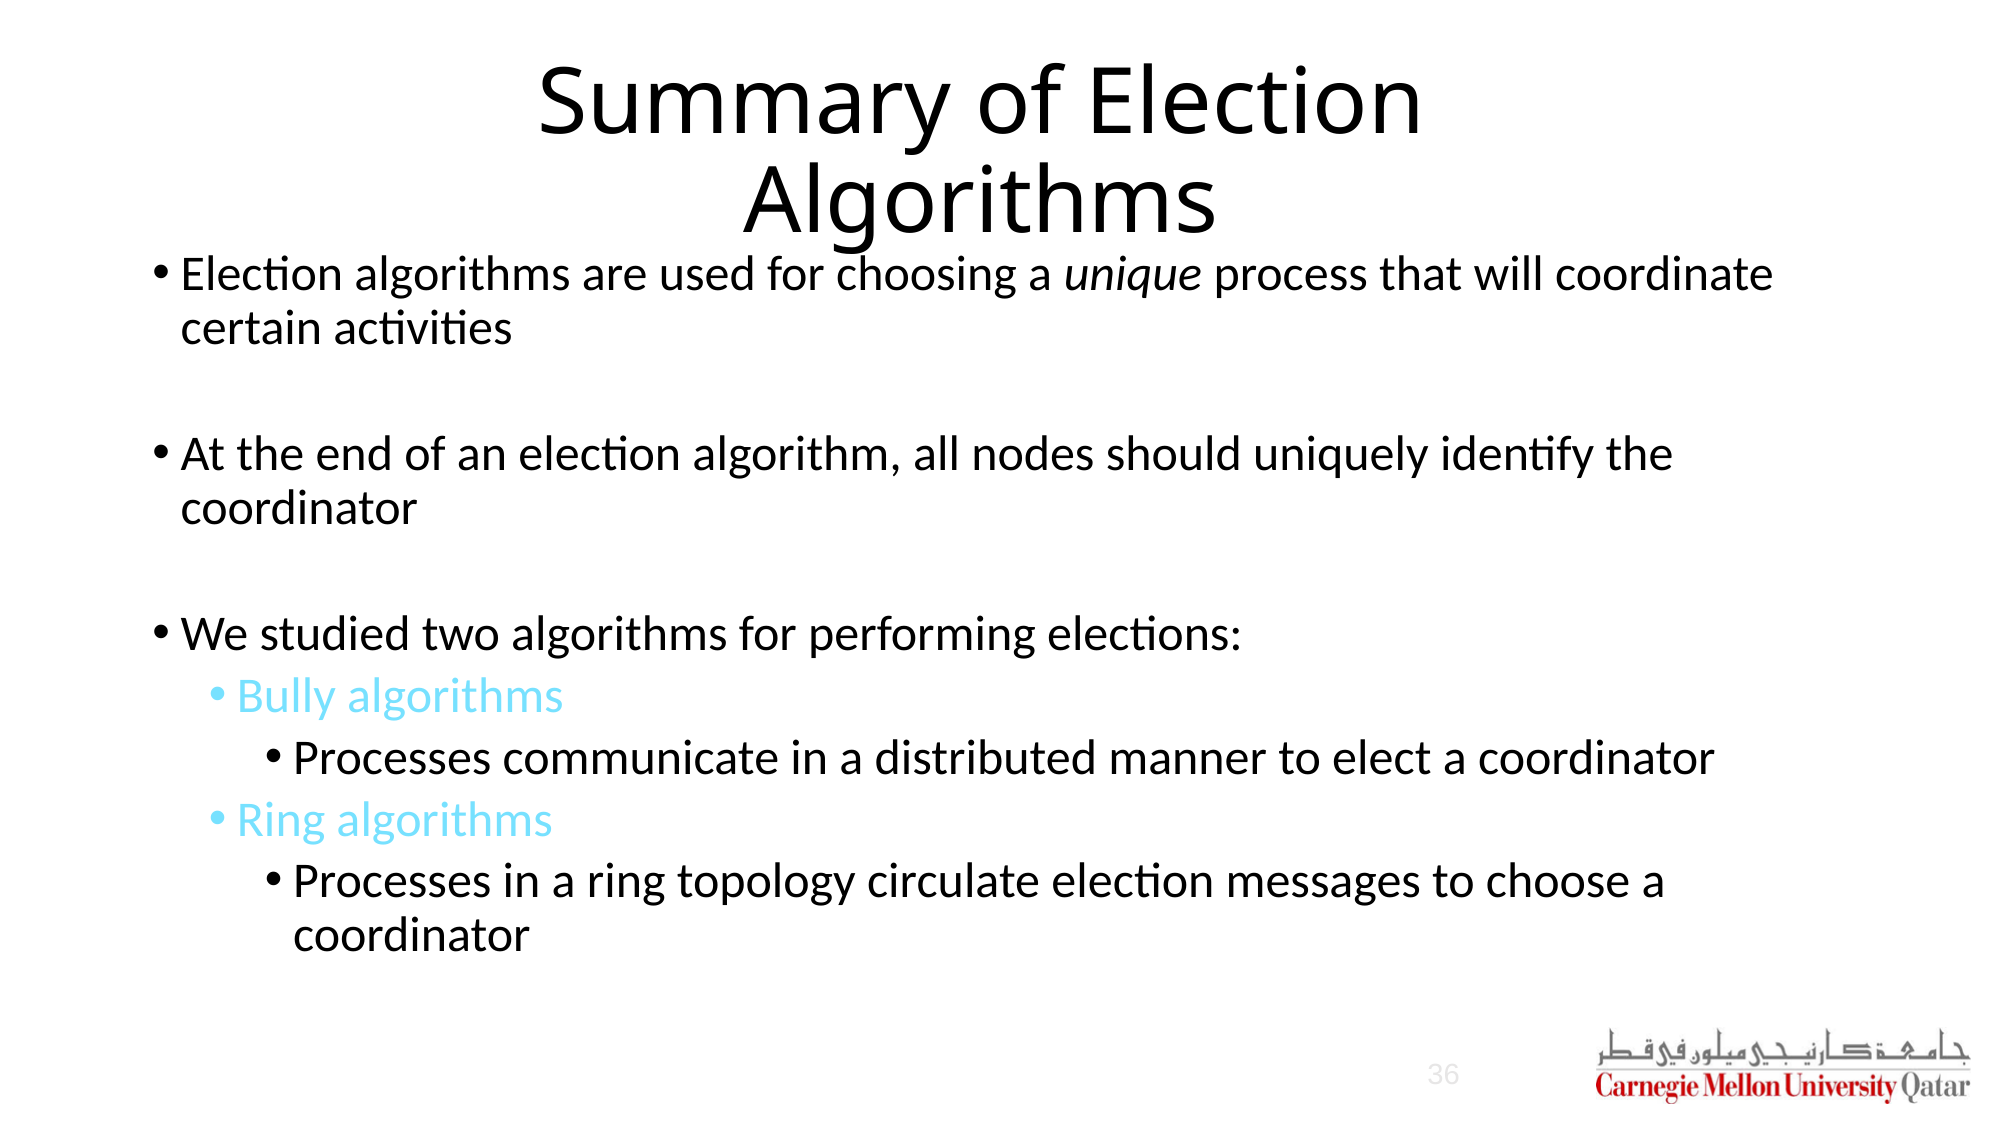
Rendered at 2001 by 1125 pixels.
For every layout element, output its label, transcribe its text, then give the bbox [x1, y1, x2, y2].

picture [1596, 1027, 1971, 1104]
list Election algorithms are used for choosing a unique process that will coordinate certain activities At the end of an election algorithm, all nodes should uniquely identify the coordinator We studied two algorithms for performing elections: Bully algorithms Processes communicate in a distributed manner to elect a coordinator Ring algorithms Processes in a ring topology circulate election messages to choose a coordinator [137, 239, 1836, 983]
title Summary of Election Algorithms [288, 45, 1675, 239]
slide_number 36 [1412, 1042, 1863, 1103]
